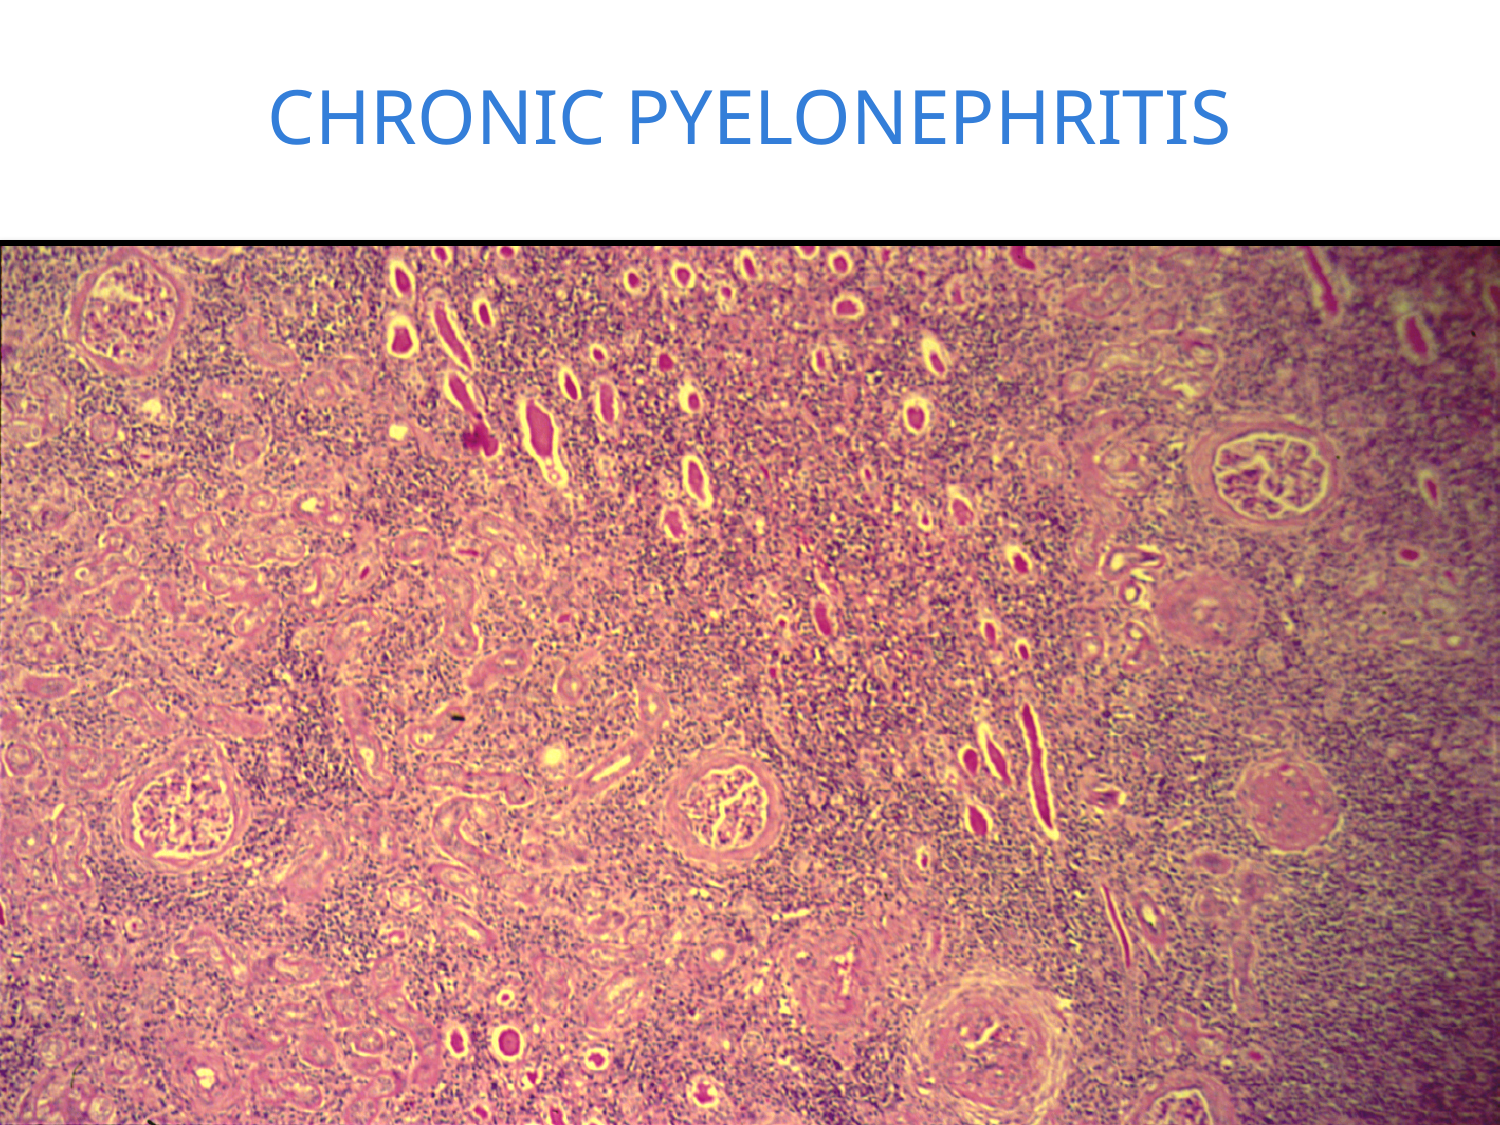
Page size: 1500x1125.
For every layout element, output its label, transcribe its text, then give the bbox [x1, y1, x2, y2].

picture [0, 245, 1500, 1125]
title CHRONIC PYELONEPHRITIS [0, 0, 1500, 231]
